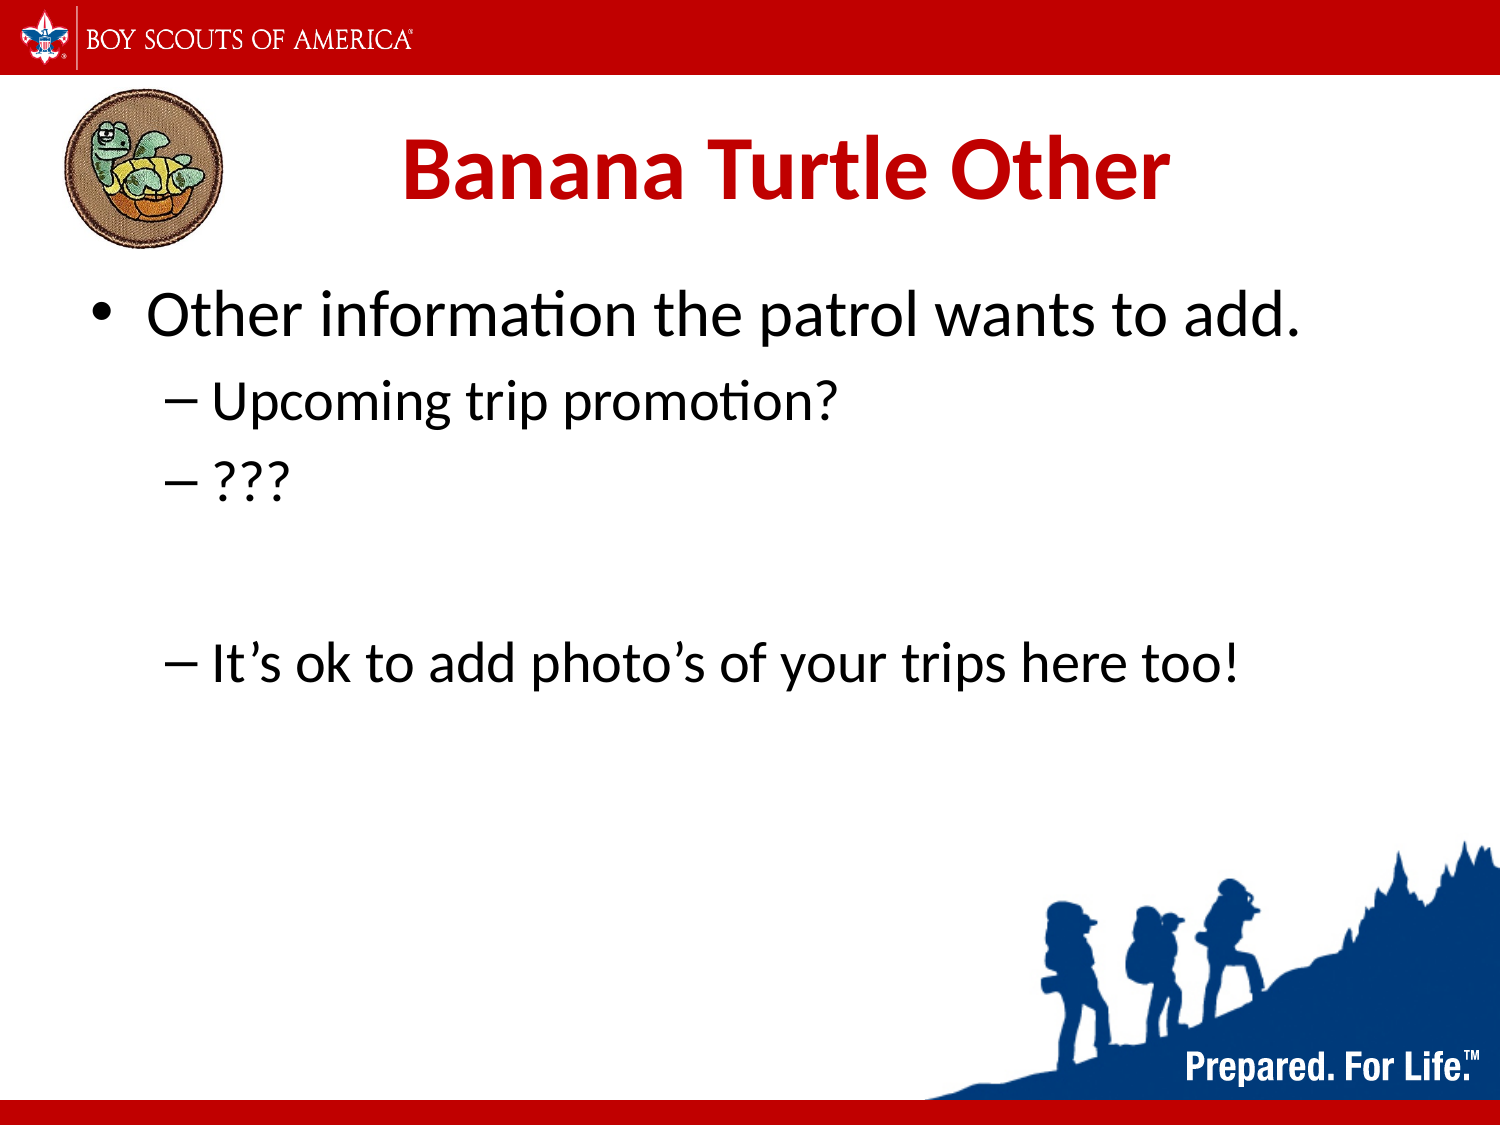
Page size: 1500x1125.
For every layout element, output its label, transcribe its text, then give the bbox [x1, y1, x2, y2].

picture [62, 87, 226, 251]
list Other information the patrol wants to add. Upcoming trip promotion? ??? It’s ok to add photo’s of your trips here too! [75, 262, 1425, 888]
picture [20, 6, 413, 70]
picture [924, 832, 1500, 1100]
text_box Banana Turtle Other [226, 87, 1463, 238]
